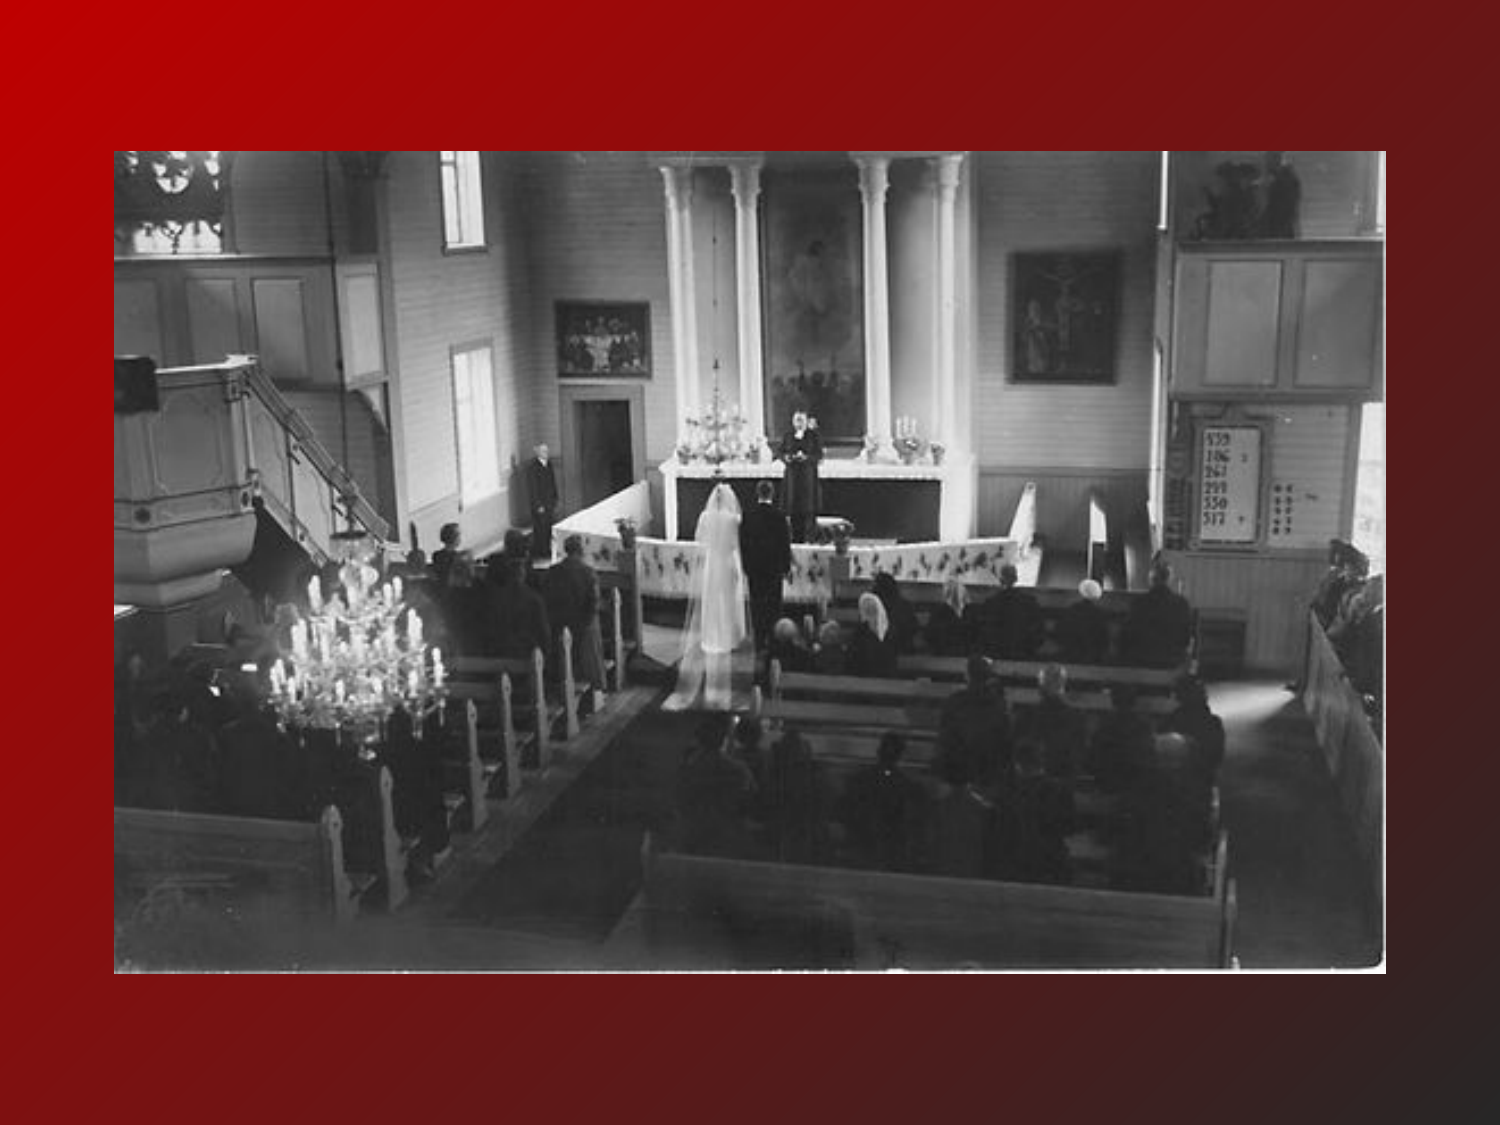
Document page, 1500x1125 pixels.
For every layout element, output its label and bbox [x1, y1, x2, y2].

picture [114, 151, 1386, 974]
